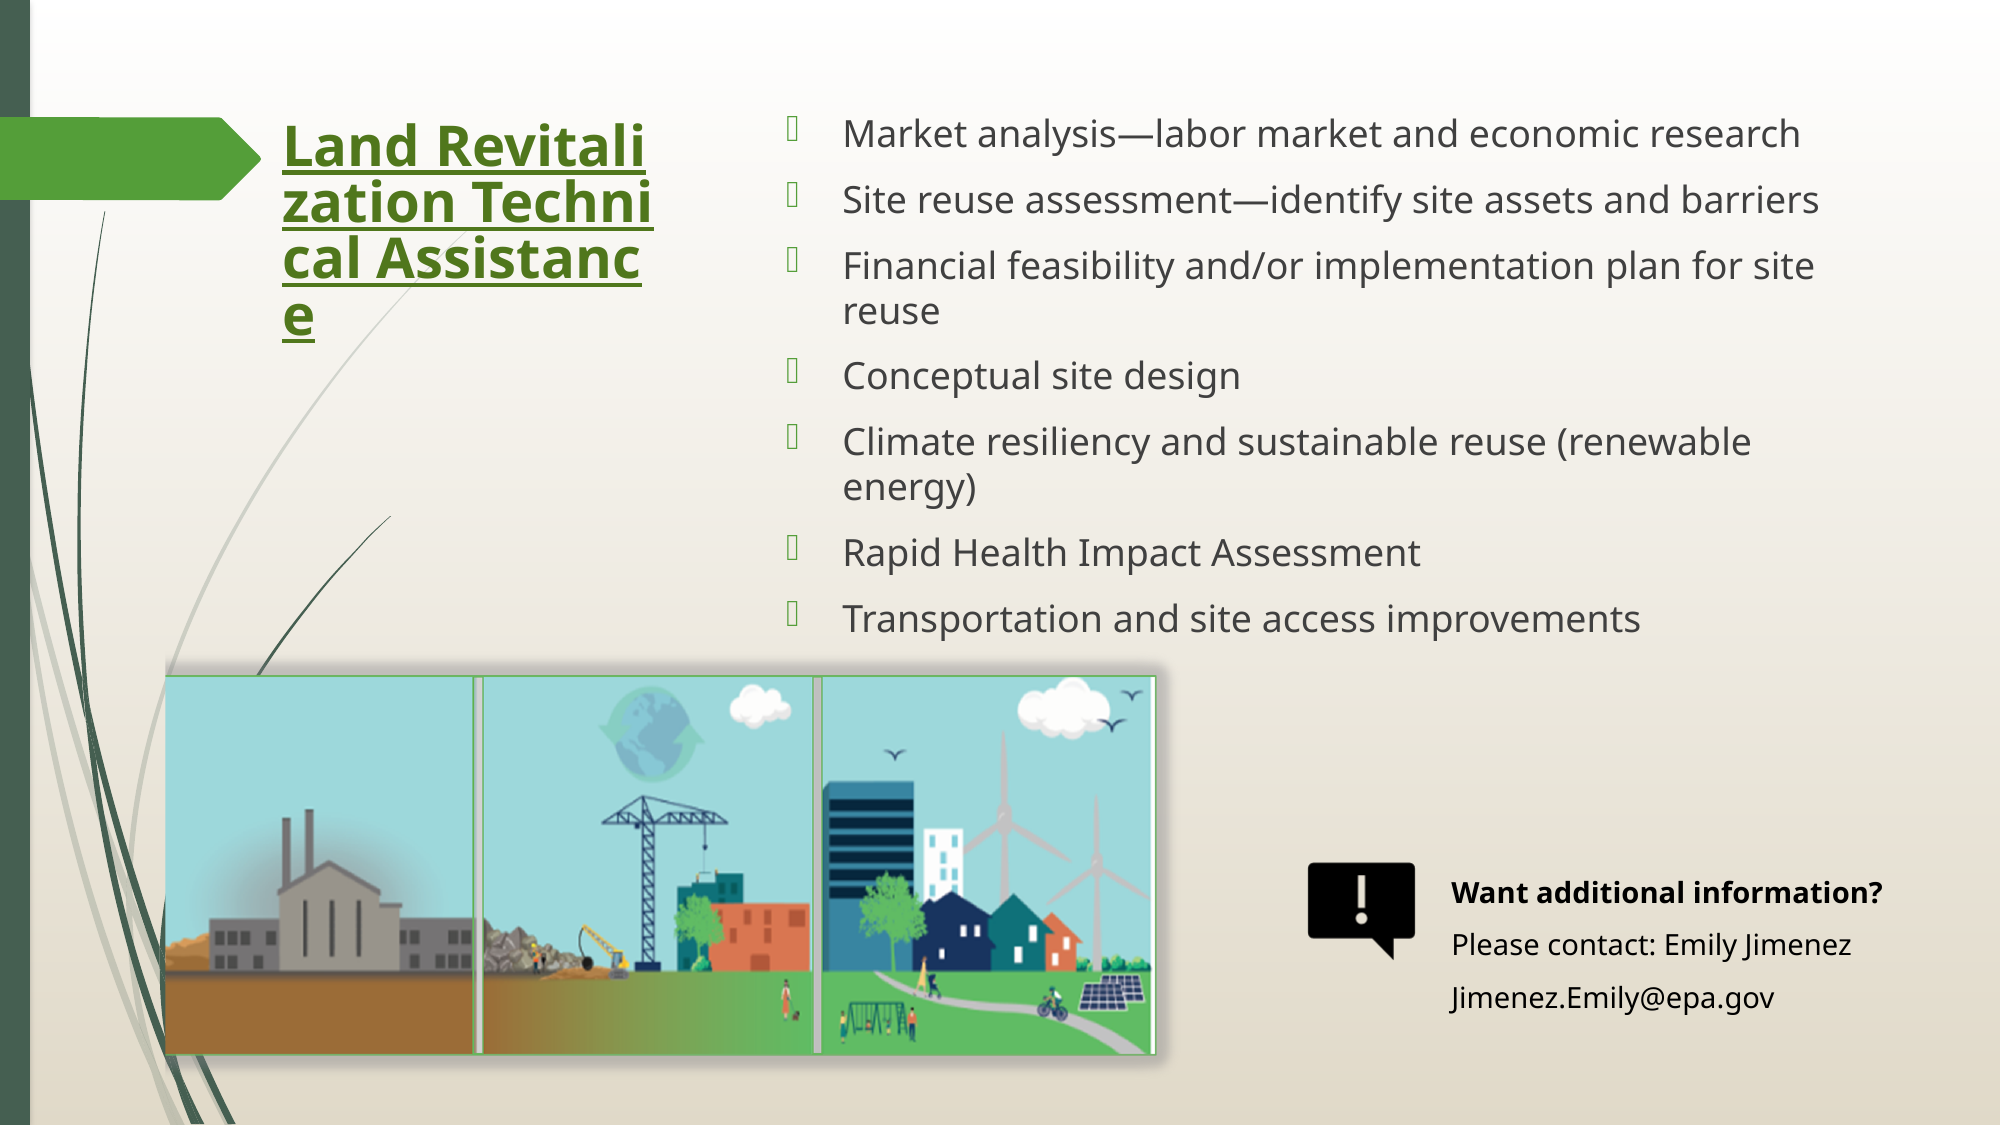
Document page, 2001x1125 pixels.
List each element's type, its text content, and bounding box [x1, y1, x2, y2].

text_box Want additional information? Please contact: Emily Jimenez Jimenez.Emily@epa.gov [1436, 849, 2000, 1022]
list Market analysis—labor market and economic research Site reuse assessment—identify site assets and barriers Financial feasibility and/or implementation plan for site reuse Conceptual site design Climate resiliency and sustainable reuse (renewable energy) Rapid Health Impact Assessment Transportation and site access improvements [771, 102, 1888, 723]
title Land Revitalization Technical Assistance [266, 102, 675, 645]
picture [1286, 835, 1437, 987]
picture [164, 646, 1185, 1084]
